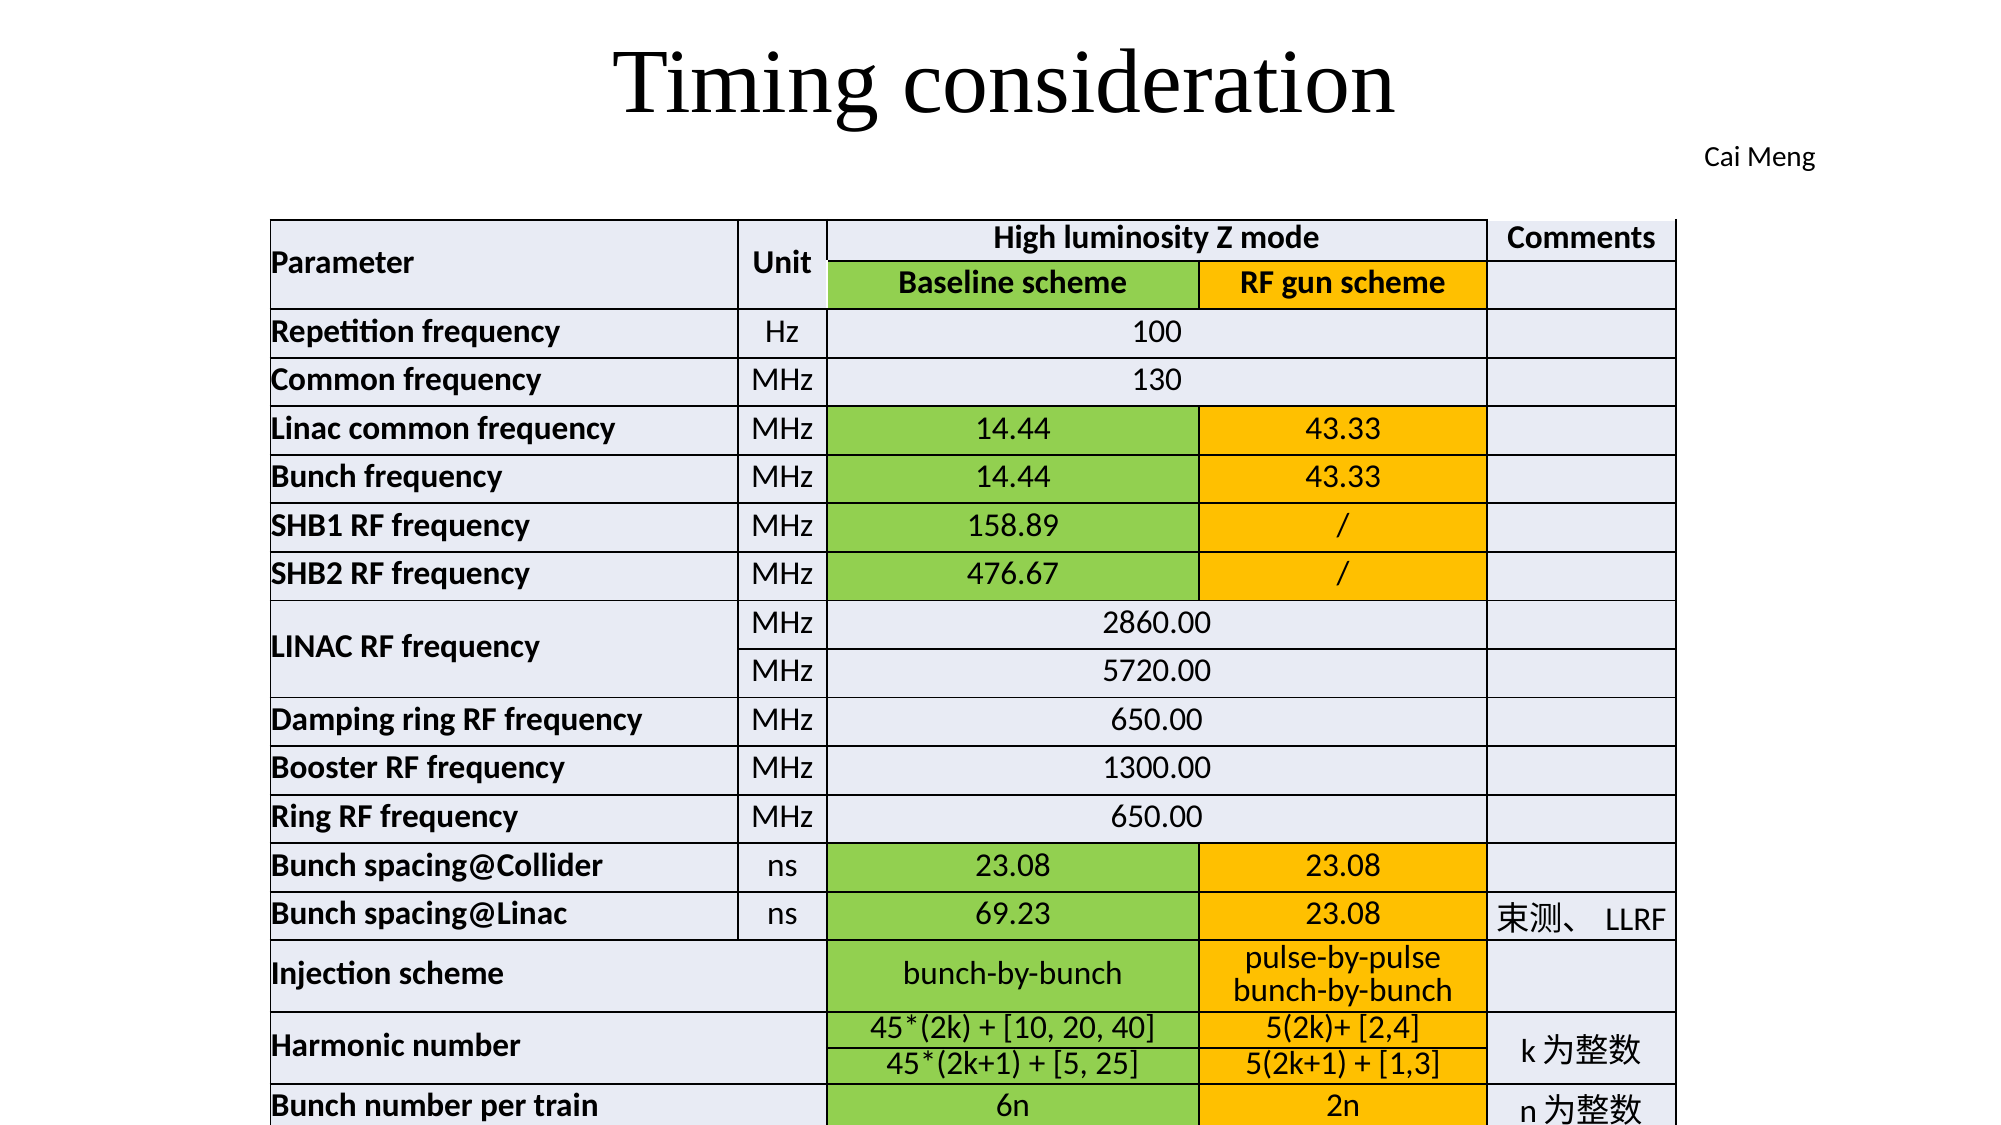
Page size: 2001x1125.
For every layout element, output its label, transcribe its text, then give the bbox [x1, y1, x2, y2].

table_cell Bunch number per train [271, 1085, 826, 1125]
table_cell MHz [739, 747, 826, 794]
table_cell [1488, 747, 1675, 794]
table_cell pulse-by-pulse bunch-by-bunch [1200, 941, 1486, 1011]
table_cell Repetition frequency [271, 310, 737, 357]
table_cell MHz [739, 456, 826, 502]
table_cell LINAC RF frequency [271, 601, 737, 697]
table_cell 14.44 [828, 407, 1198, 454]
table_cell [1488, 650, 1675, 697]
table_cell [1488, 262, 1675, 308]
table_cell Baseline scheme [828, 262, 1198, 308]
table_cell [1488, 844, 1675, 891]
table_cell 69.23 [828, 893, 1198, 939]
table_cell Harmonic number [271, 1013, 826, 1083]
table_cell 5(2k+1) + [1,3] [1200, 1049, 1486, 1083]
table_cell 100 [828, 310, 1486, 357]
table_cell [1488, 310, 1675, 357]
table_cell / [1200, 504, 1486, 551]
table_cell RF gun scheme [1200, 262, 1486, 308]
table_cell Injection scheme [271, 941, 826, 1011]
table_cell [1488, 796, 1675, 842]
table_cell Damping ring RF frequency [271, 698, 737, 745]
text_box Cai Meng [1689, 130, 1910, 180]
table_cell Linac common frequency [271, 407, 737, 454]
table_cell 6n [828, 1085, 1198, 1125]
table_cell [1488, 359, 1675, 405]
table_cell 45*(2k+1) + [5, 25] [828, 1049, 1198, 1083]
table_cell Bunch spacing@Collider [271, 844, 737, 891]
table_cell MHz [739, 407, 826, 454]
table_cell / [1200, 553, 1486, 600]
table_header Comments [1488, 221, 1675, 260]
table_cell MHz [739, 650, 826, 697]
table_cell [1488, 698, 1675, 745]
table_header Unit [739, 221, 826, 308]
table_cell n为整数 [1488, 1085, 1675, 1125]
table_cell [1488, 504, 1675, 551]
table_cell Bunch frequency [271, 456, 737, 502]
table_cell Bunch spacing@Linac [271, 893, 737, 939]
table_cell 束测、LLRF [1488, 893, 1675, 939]
table_cell 23.08 [1200, 844, 1486, 891]
table_cell 14.44 [828, 456, 1198, 502]
table_cell [1488, 407, 1675, 454]
table_header Parameter [271, 221, 737, 308]
table_cell ns [739, 844, 826, 891]
table_cell [1488, 601, 1675, 648]
table_cell MHz [739, 359, 826, 405]
table_cell MHz [739, 504, 826, 551]
table_cell bunch-by-bunch [828, 941, 1198, 1011]
table_cell 158.89 [828, 504, 1198, 551]
table_cell ns [739, 893, 826, 939]
table_cell 45*(2k) + [10, 20, 40] [828, 1013, 1198, 1047]
table_cell 43.33 [1200, 407, 1486, 454]
table_cell k为整数 [1488, 1013, 1675, 1083]
table_cell SHB1 RF frequency [271, 504, 737, 551]
table_header High luminosity Z mode [828, 221, 1486, 260]
table_cell 43.33 [1200, 456, 1486, 502]
table_cell 2860.00 [828, 601, 1486, 648]
table_cell 23.08 [1200, 893, 1486, 939]
table_cell 2n [1200, 1085, 1486, 1125]
table_cell Common frequency [271, 359, 737, 405]
table_cell [1488, 553, 1675, 600]
table_cell [1488, 456, 1675, 502]
table_cell MHz [739, 796, 826, 842]
table_cell Booster RF frequency [271, 747, 737, 794]
table_cell MHz [739, 601, 826, 648]
table_cell 650.00 [828, 698, 1486, 745]
table_cell 650.00 [828, 796, 1486, 842]
table_cell SHB2 RF frequency [271, 553, 737, 600]
table_cell Ring RF frequency [271, 796, 737, 842]
table_cell MHz [739, 553, 826, 600]
table_cell 23.08 [828, 844, 1198, 891]
table_cell Hz [739, 310, 826, 357]
table_cell 130 [828, 359, 1486, 405]
table_cell 476.67 [828, 553, 1198, 600]
table_cell MHz [739, 698, 826, 745]
table_cell [1488, 941, 1675, 1011]
table_cell 1300.00 [828, 747, 1486, 794]
table_cell 5(2k)+ [2,4] [1200, 1013, 1486, 1047]
table_cell 5720.00 [828, 650, 1486, 697]
text_box Timing consideration [507, 21, 1503, 148]
